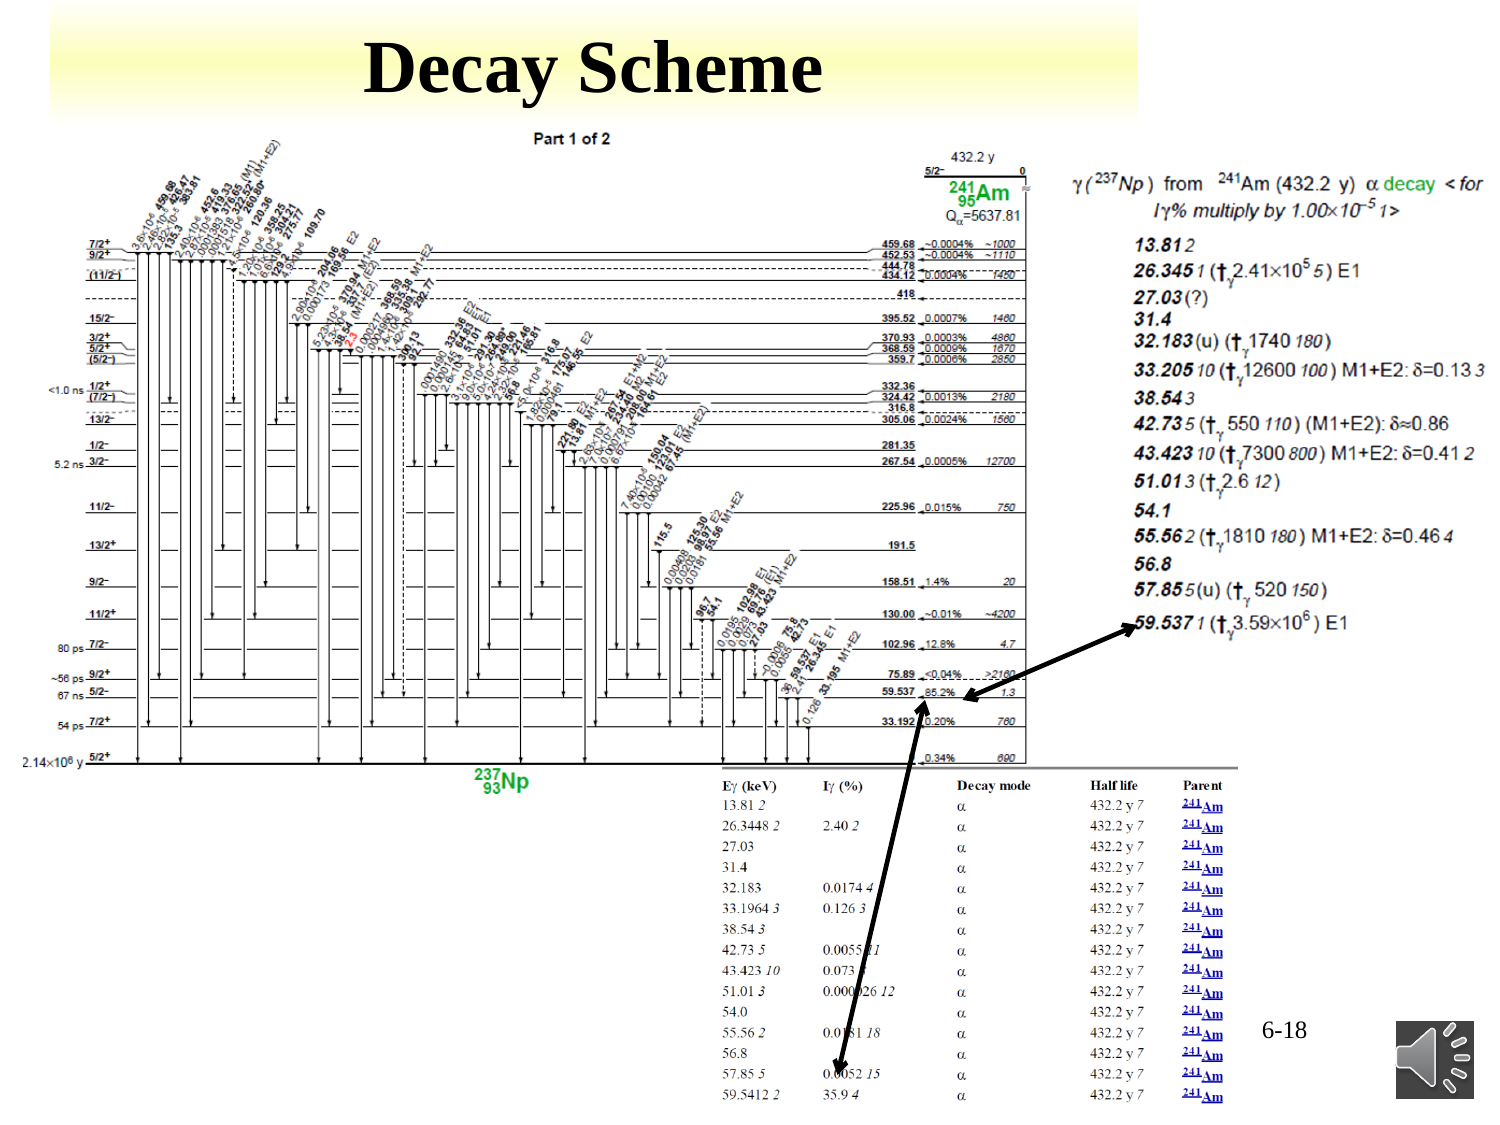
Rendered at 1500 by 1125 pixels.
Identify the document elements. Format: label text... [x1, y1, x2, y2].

picture [1054, 162, 1496, 643]
picture [1394, 1019, 1476, 1101]
title Decay Scheme [49, 0, 1138, 126]
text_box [837, 699, 926, 1076]
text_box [962, 624, 1138, 701]
picture [22, 124, 1238, 1108]
